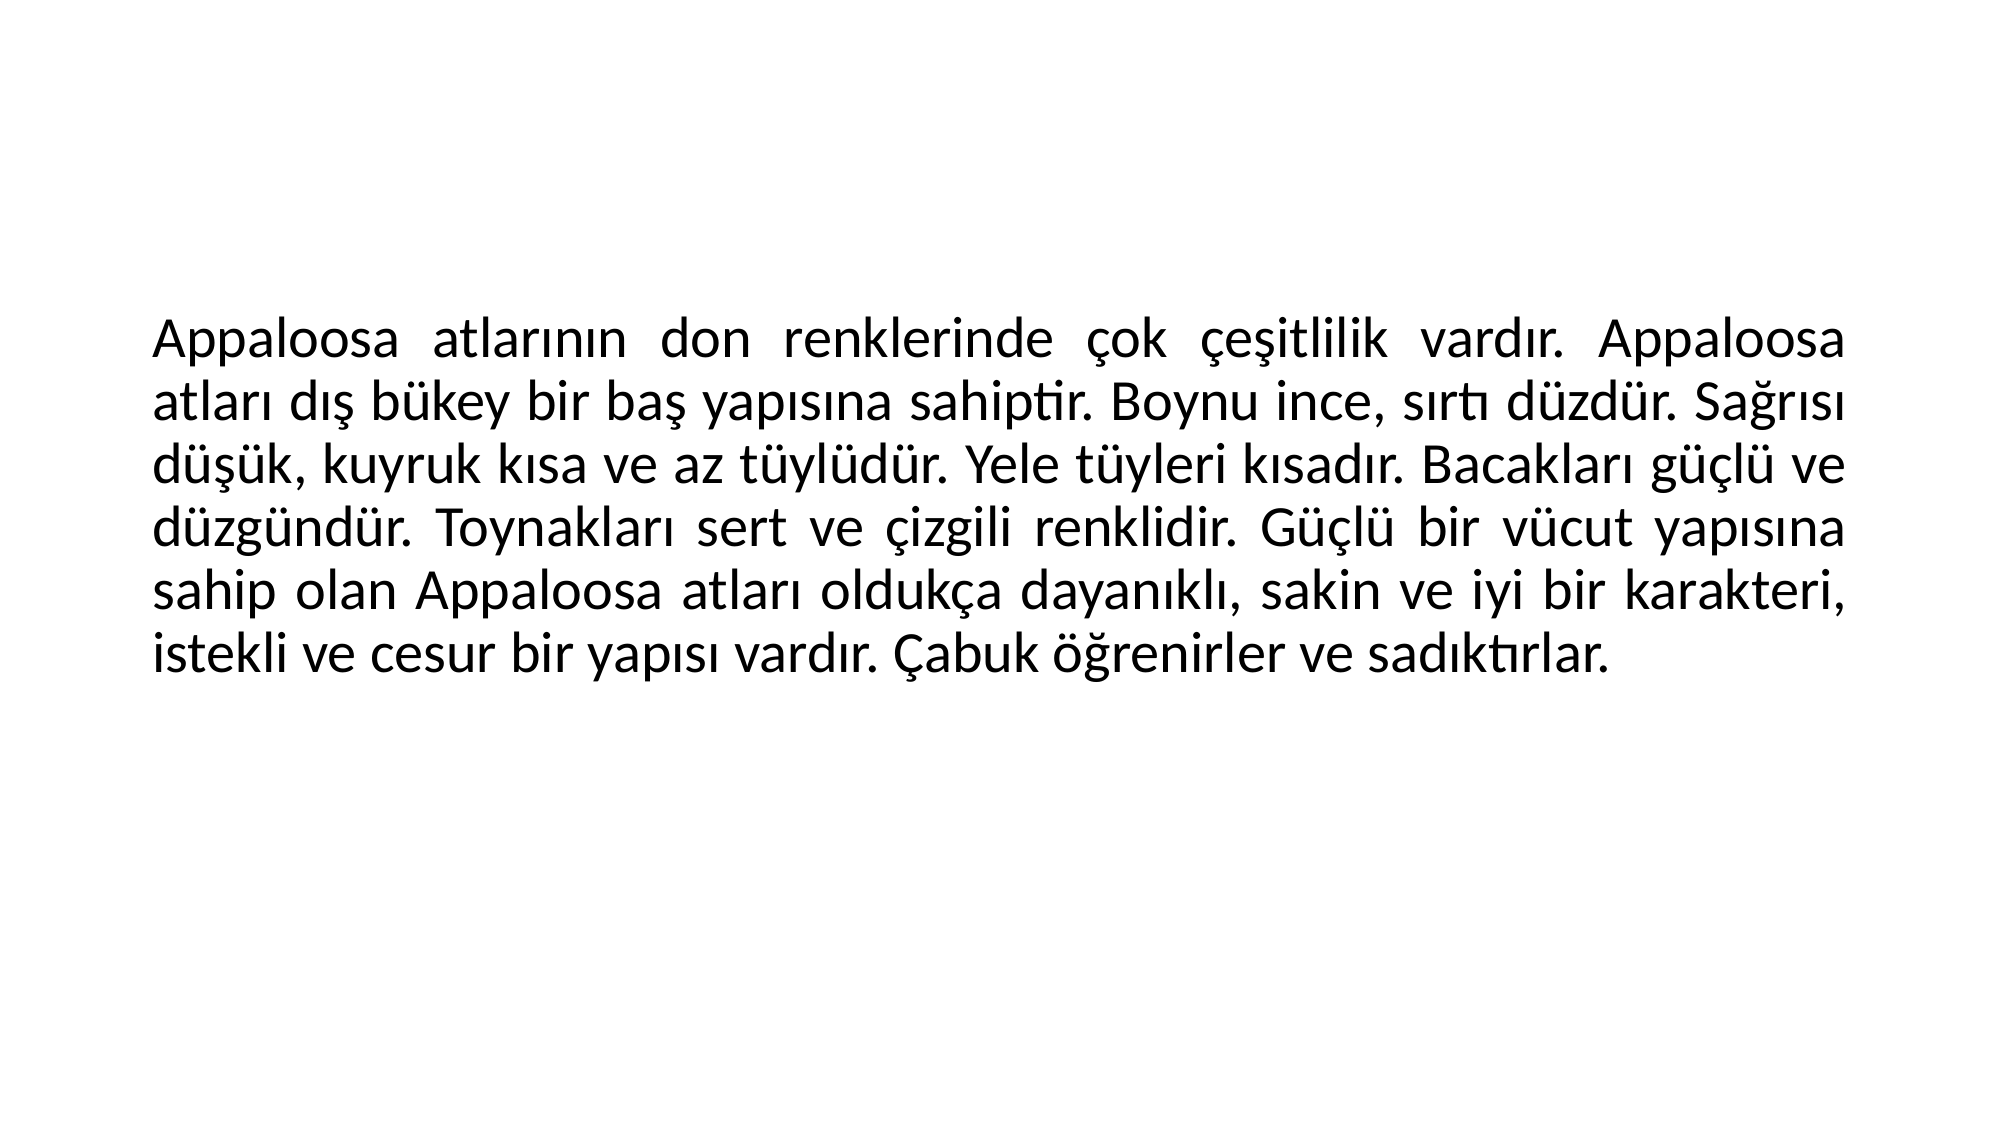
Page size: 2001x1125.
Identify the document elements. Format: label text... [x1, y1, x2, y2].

list Appaloosa atlarının don renklerinde çok çeşitlilik vardır. Appaloosa atları dış bükey bir baş yapısına sahiptir. Boynu ince, sırtı düzdür. Sağrısı düşük, kuyruk kısa ve az tüylüdür. Yele tüyleri kısadır. Bacakları güçlü ve düzgündür. Toynakları sert ve çizgili renklidir. Güçlü bir vücut yapısına sahip olan Appaloosa atları oldukça dayanıklı, sakin ve iyi bir karakteri, istekli ve cesur bir yapısı vardır. Çabuk öğrenirler ve sadıktırlar. [137, 299, 1863, 1014]
